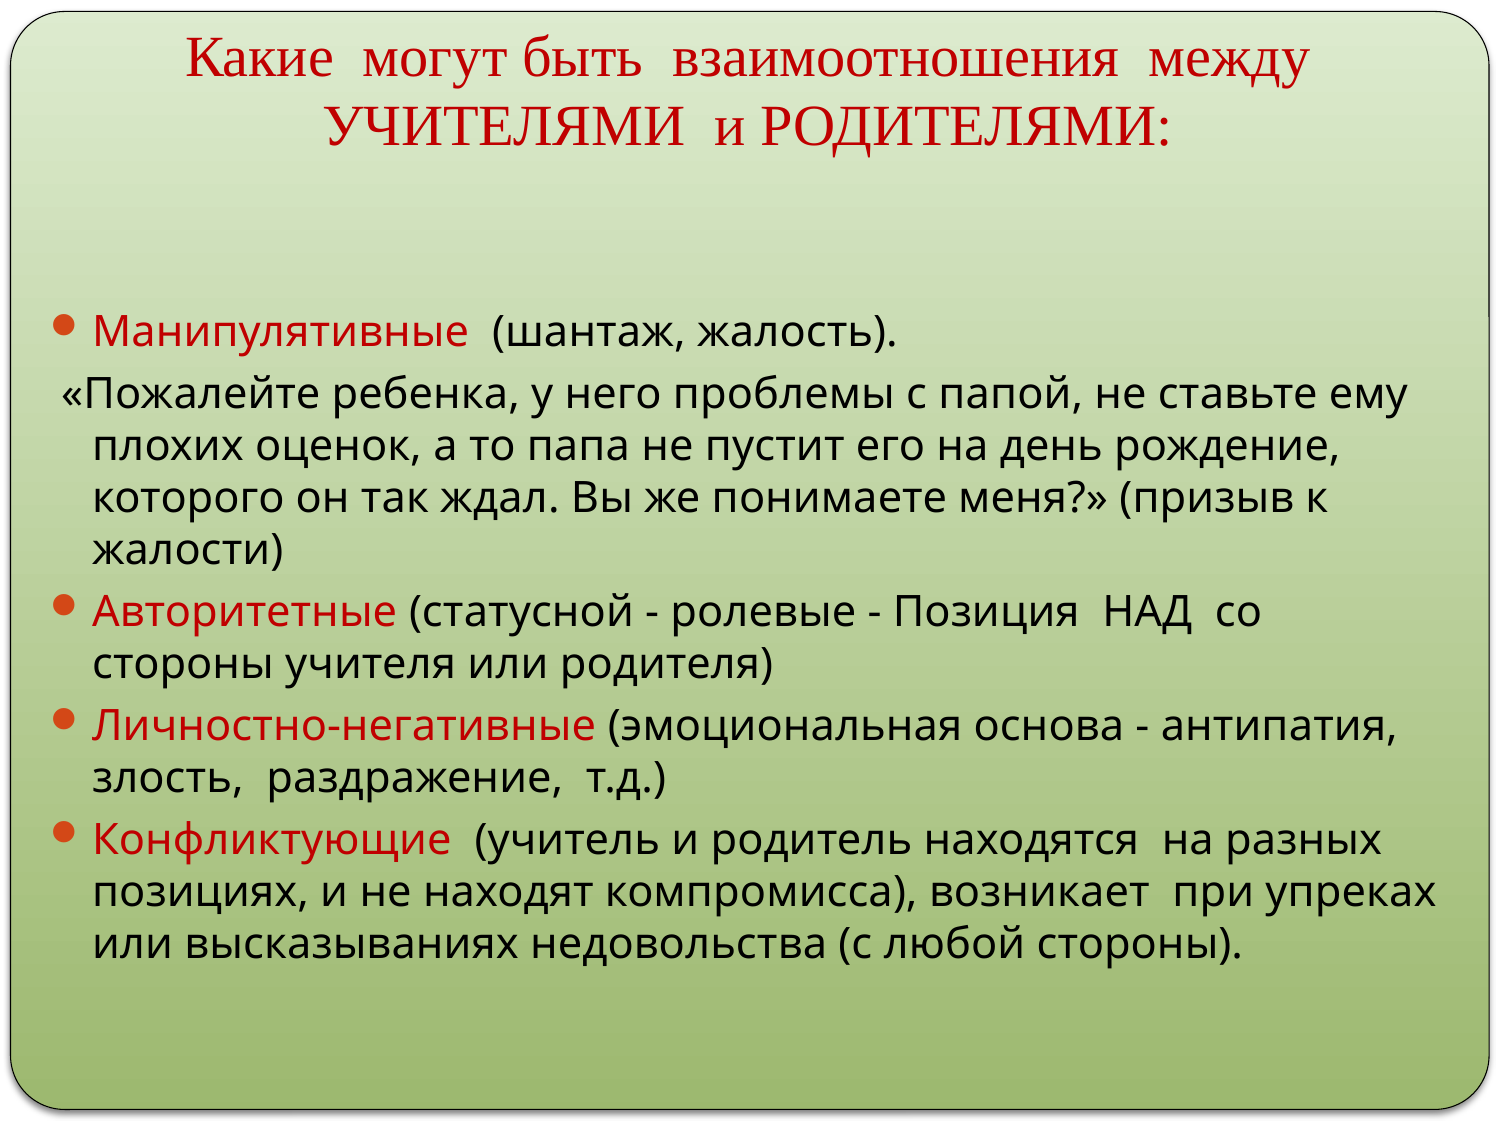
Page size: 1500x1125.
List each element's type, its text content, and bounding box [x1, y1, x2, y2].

list Манипулятивные (шантаж, жалость). «Пожалейте ребенка, у него проблемы с папой, не ставьте ему плохих оценок, а то папа не пустит его на день рождение, которого он так ждал. Вы же понимаете меня?» (призыв к жалости) Авторитетные (статусной - ролевые - Позиция НАД со стороны учителя или родителя) Личностно-негативные (эмоциональная основа - антипатия, злость, раздражение, т.д.) Конфликтующие (учитель и родитель находятся на разных позициях, и не находят компромисса), возникает при упреках или высказываниях недовольства (с любой стороны). [35, 234, 1461, 977]
title Какие могут быть взаимоотношения между УЧИТЕЛЯМИ и РОДИТЕЛЯМИ: [35, 35, 1461, 173]
